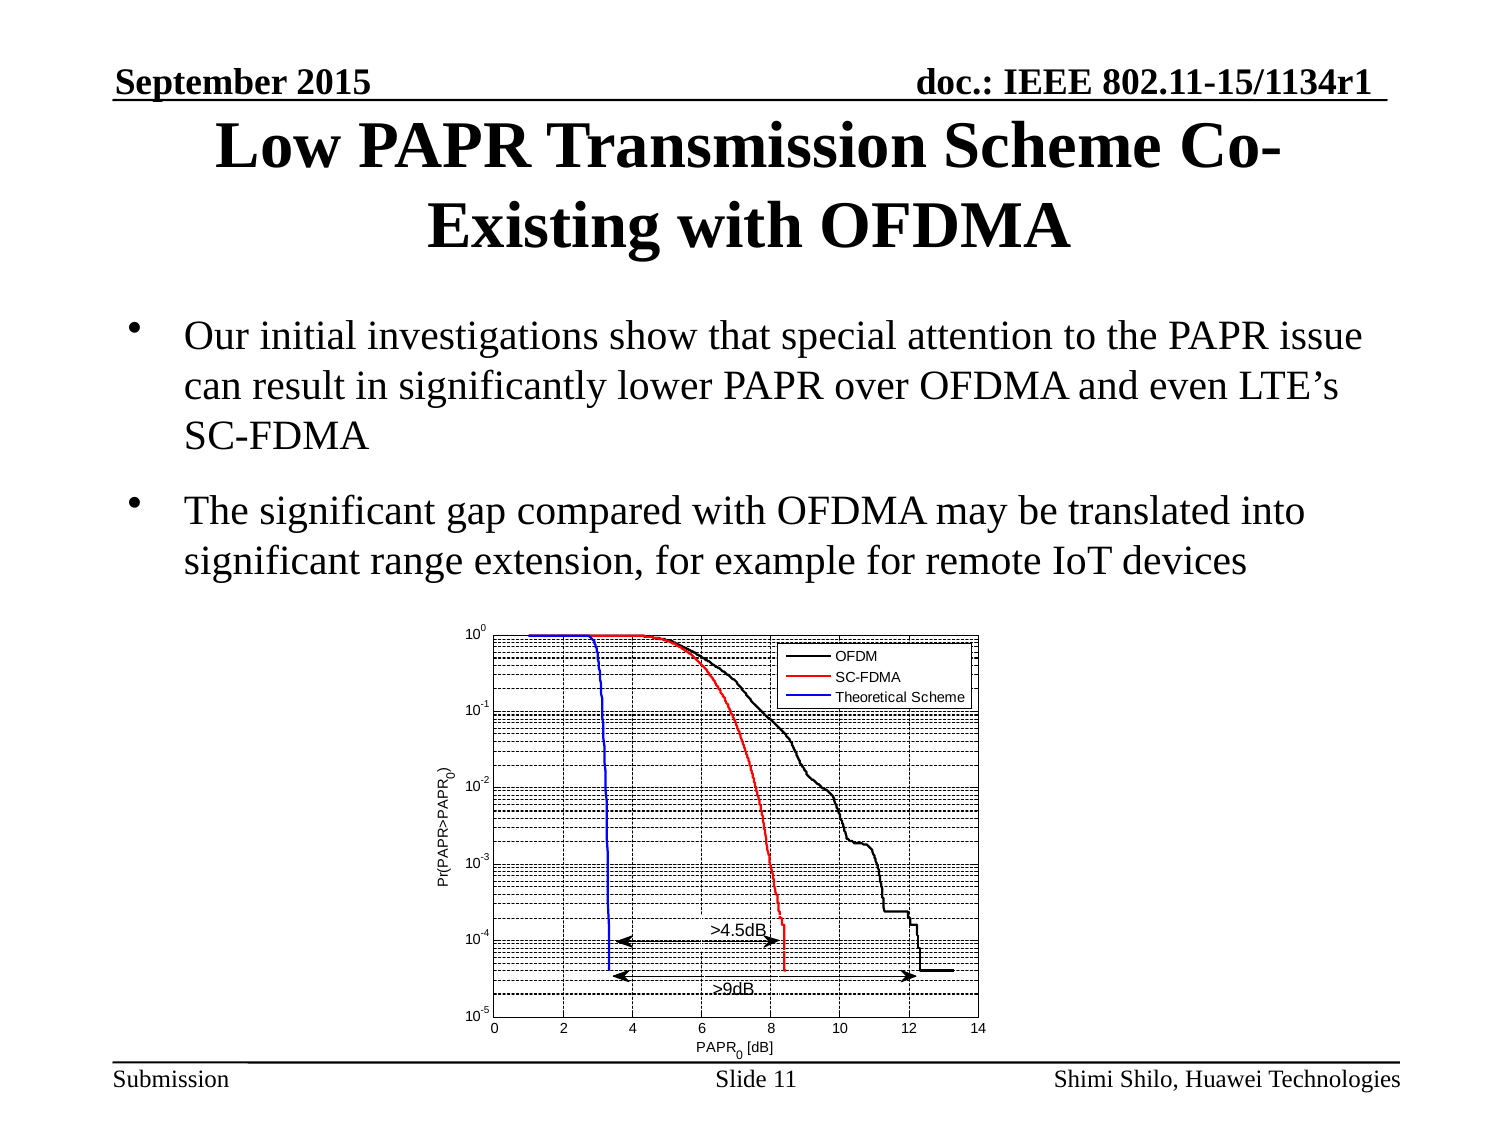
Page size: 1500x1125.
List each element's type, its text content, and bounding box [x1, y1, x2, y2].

footer Shimi Shilo, Huawei Technologies [949, 1061, 1402, 1093]
list Our initial investigations show that special attention to the PAPR issue can result in significantly lower PAPR over OFDMA and even LTE’s SC-FDMA The significant gap compared with OFDMA may be translated into significant range extension, for example for remote IoT devices [112, 299, 1388, 1026]
picture [412, 599, 1038, 1069]
slide_number Slide 11 [712, 1078, 800, 1093]
title Low PAPR Transmission Scheme Co-Existing with OFDMA [112, 112, 1388, 251]
